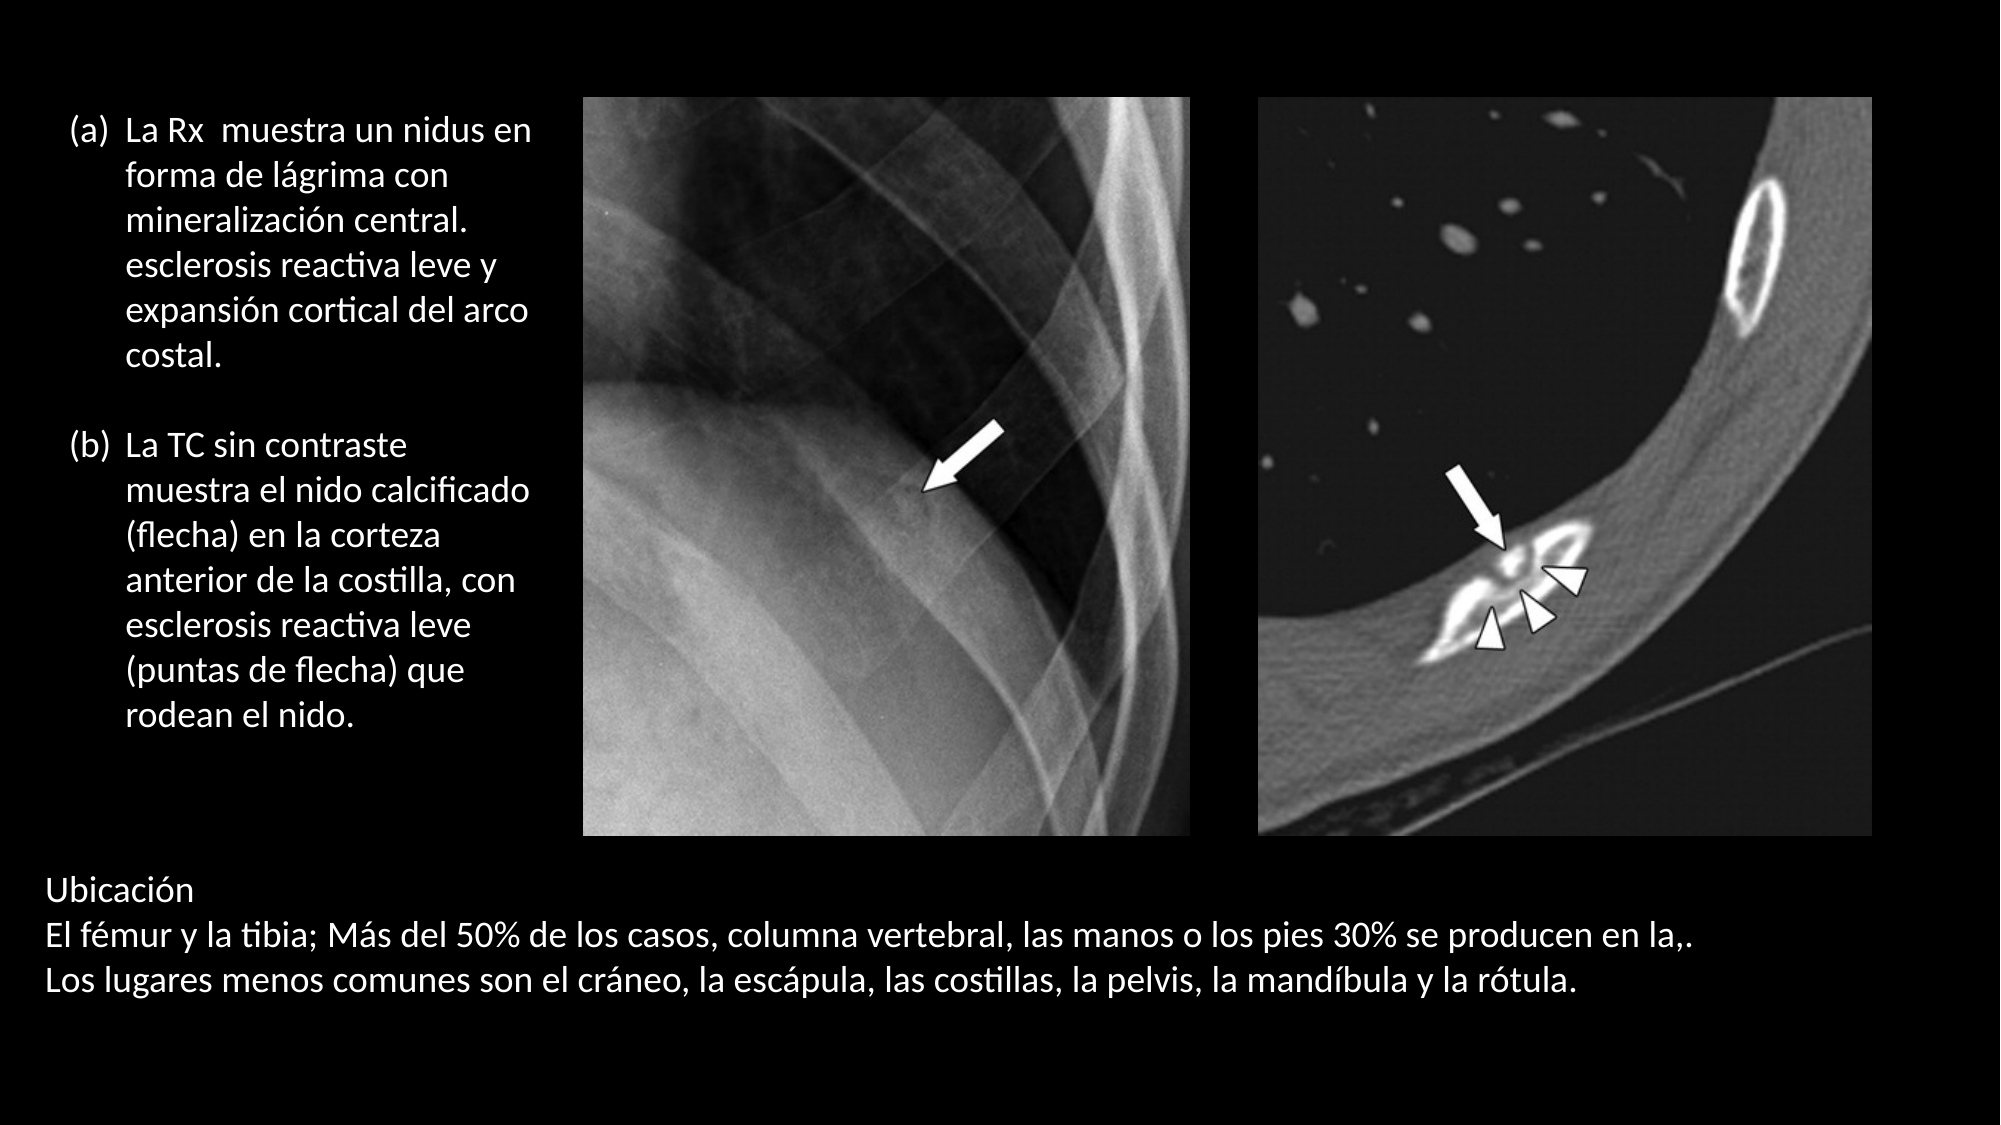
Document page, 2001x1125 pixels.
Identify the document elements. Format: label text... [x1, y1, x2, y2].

picture [1258, 97, 1872, 836]
picture [583, 97, 1190, 836]
text_box La Rx muestra un nidus en forma de lágrima con mineralización central. esclerosis reactiva leve y expansión cortical del arco costal. La TC sin contraste muestra el nido calcificado (flecha) en la corteza anterior de la costilla, con esclerosis reactiva leve (puntas de flecha) que rodean el nido. [54, 97, 549, 743]
text_box Ubicación El fémur y la tibia; Más del 50% de los casos, columna vertebral, las manos o los pies 30% se producen en la,. Los lugares menos comunes son el cráneo, la escápula, las costillas, la pelvis, la mandíbula y la rótula. [30, 857, 1871, 1007]
